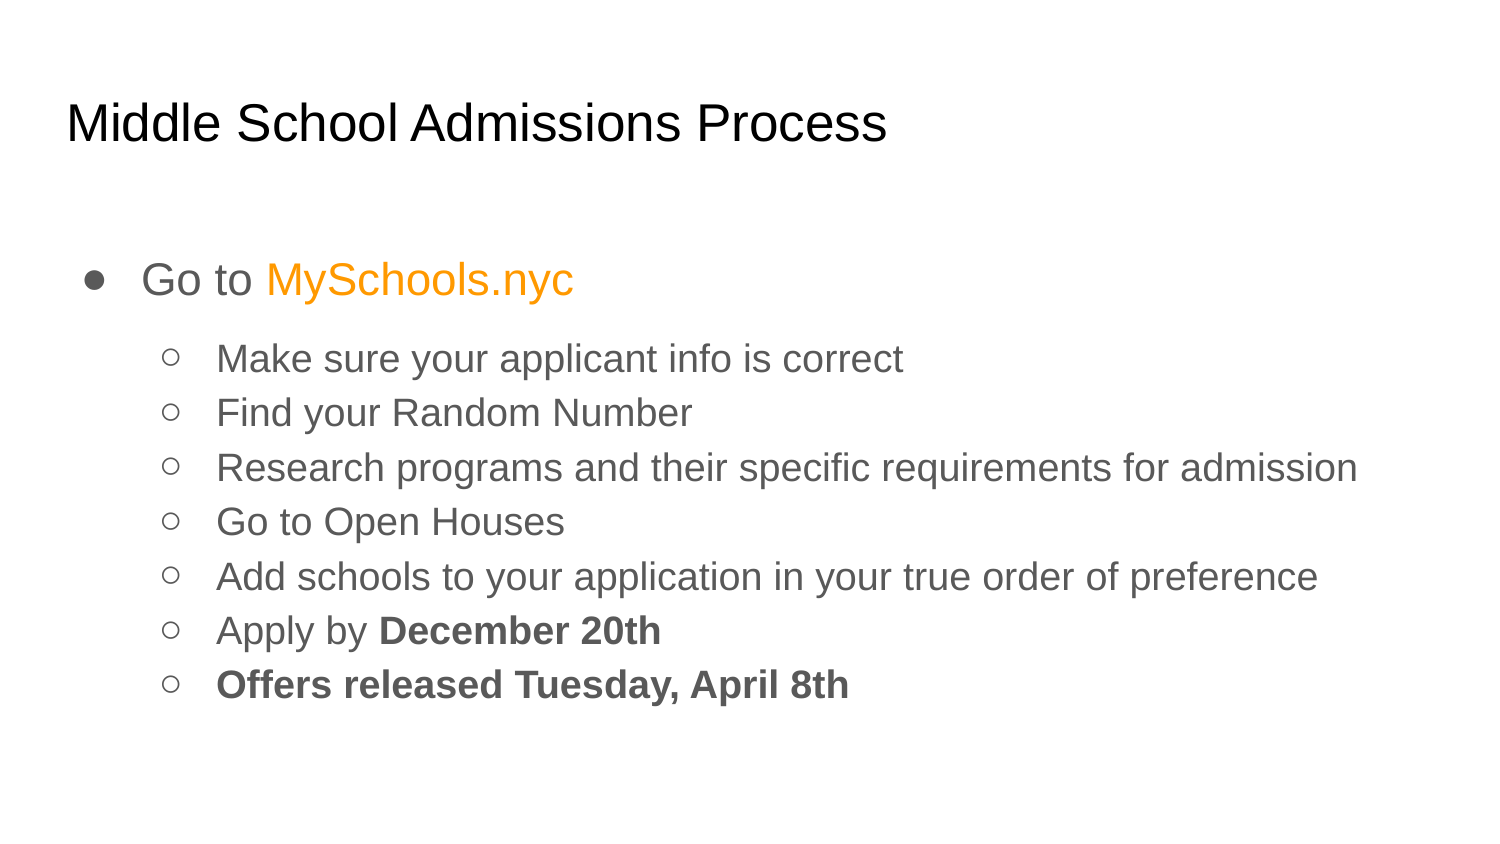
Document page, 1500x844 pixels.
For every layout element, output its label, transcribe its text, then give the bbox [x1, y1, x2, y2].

list Go to MySchools.nyc Make sure your applicant info is correct Find your Random Number Research programs and their specific requirements for admission Go to Open Houses Add schools to your application in your true order of preference Apply by December 20th Offers released Tuesday, April 8th [51, 226, 1449, 844]
title Middle School Admissions Process [51, 72, 1449, 167]
